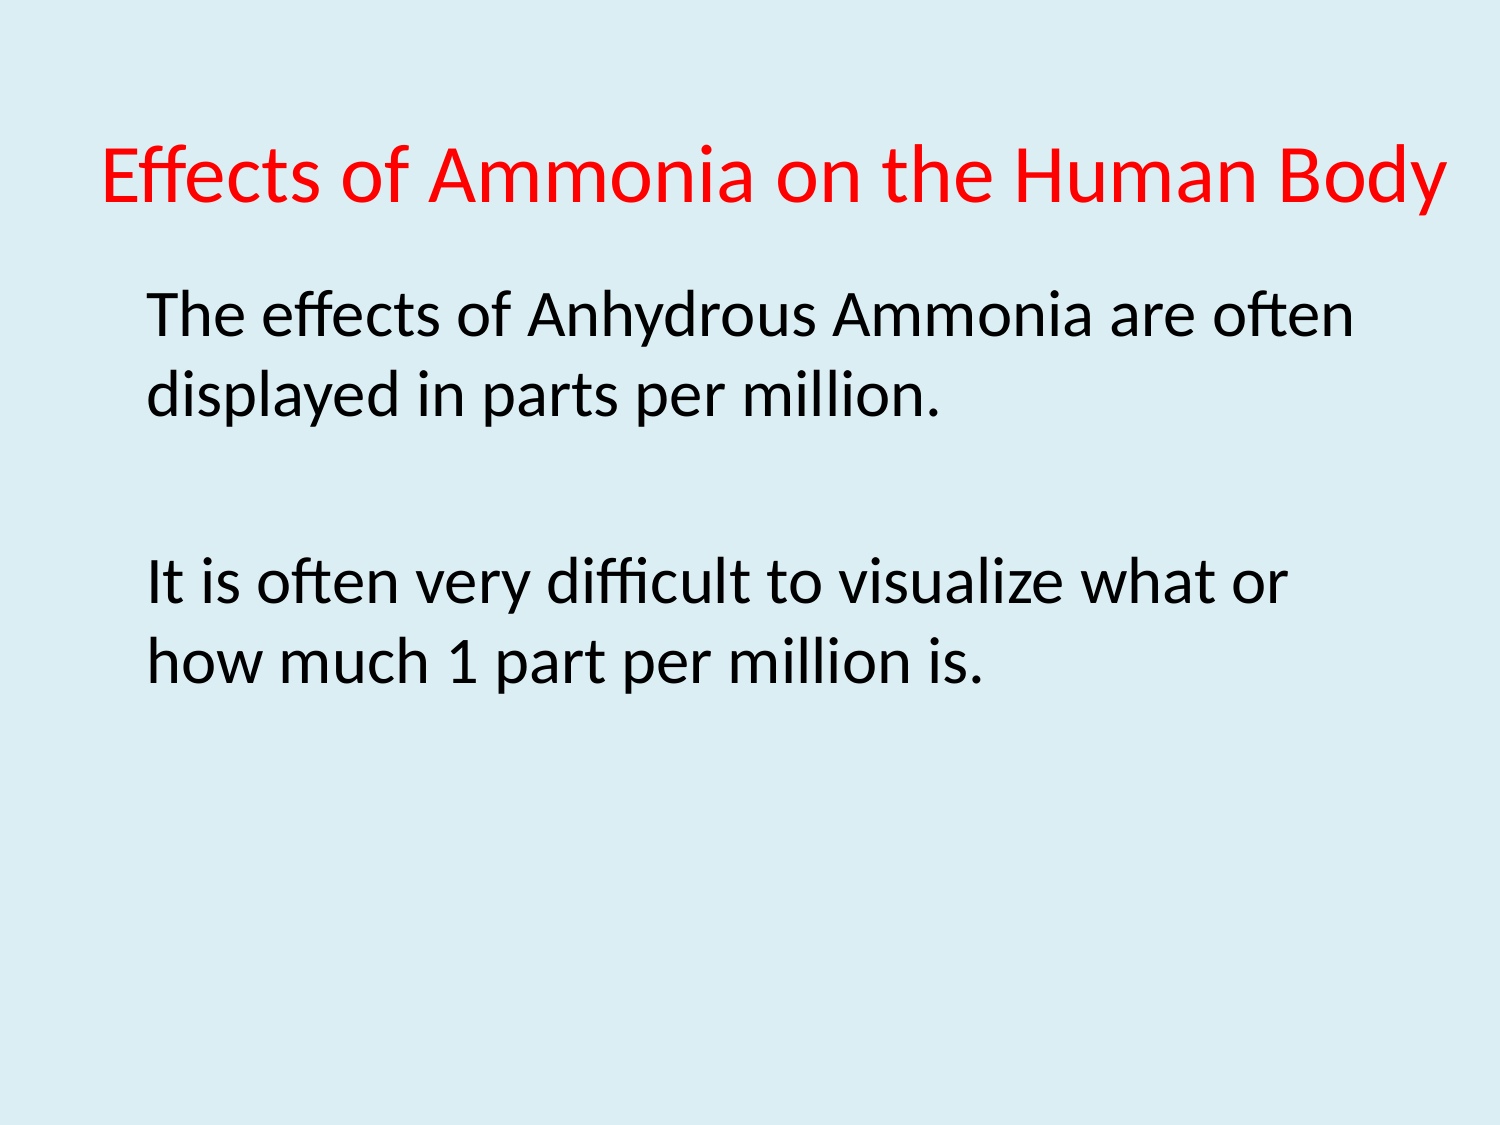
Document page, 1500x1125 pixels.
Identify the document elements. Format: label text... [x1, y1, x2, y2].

title Effects of Ammonia on the Human Body [50, 75, 1500, 263]
list The effects of Anhydrous Ammonia are often displayed in parts per million. It is often very difficult to visualize what or how much 1 part per million is. [75, 262, 1425, 1005]
